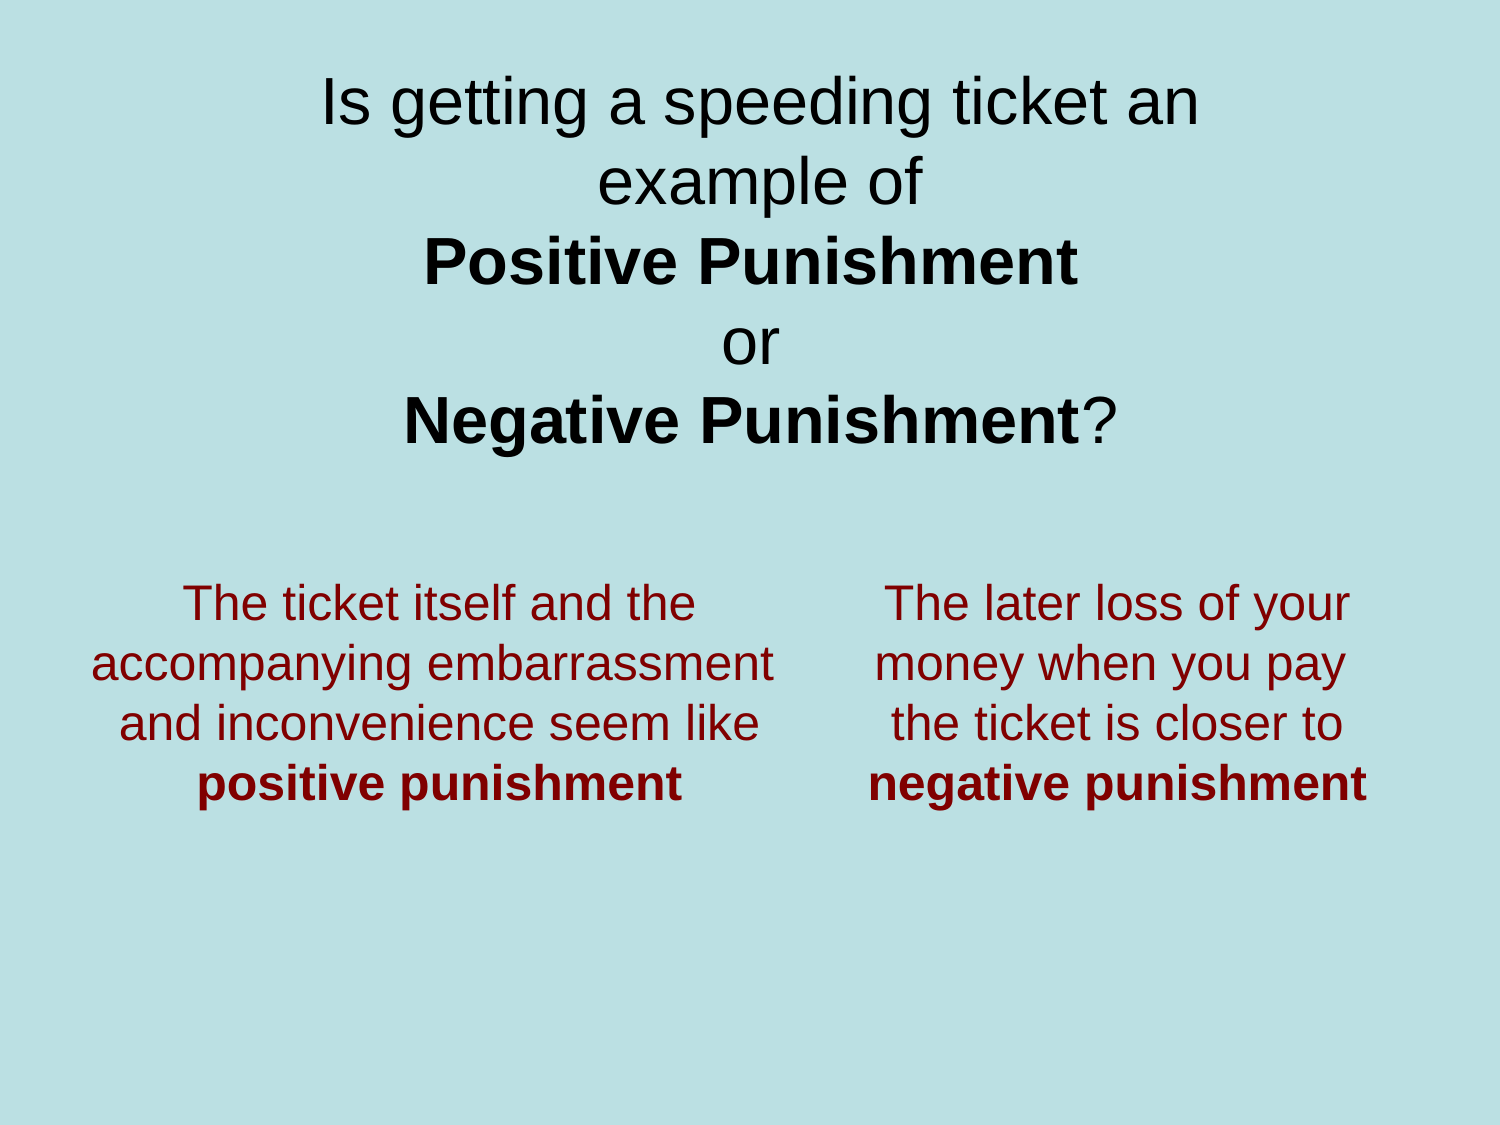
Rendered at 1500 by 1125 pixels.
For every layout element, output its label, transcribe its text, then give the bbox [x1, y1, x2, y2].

text_box Is getting a speeding ticket an example of Positive Punishment or Negative Punishment? [300, 50, 1222, 469]
text_box The ticket itself and the accompanying embarrassment and inconvenience seem like positive punishment [75, 562, 805, 820]
text_box The later loss of your money when you pay the ticket is closer to negative punishment [849, 562, 1386, 820]
